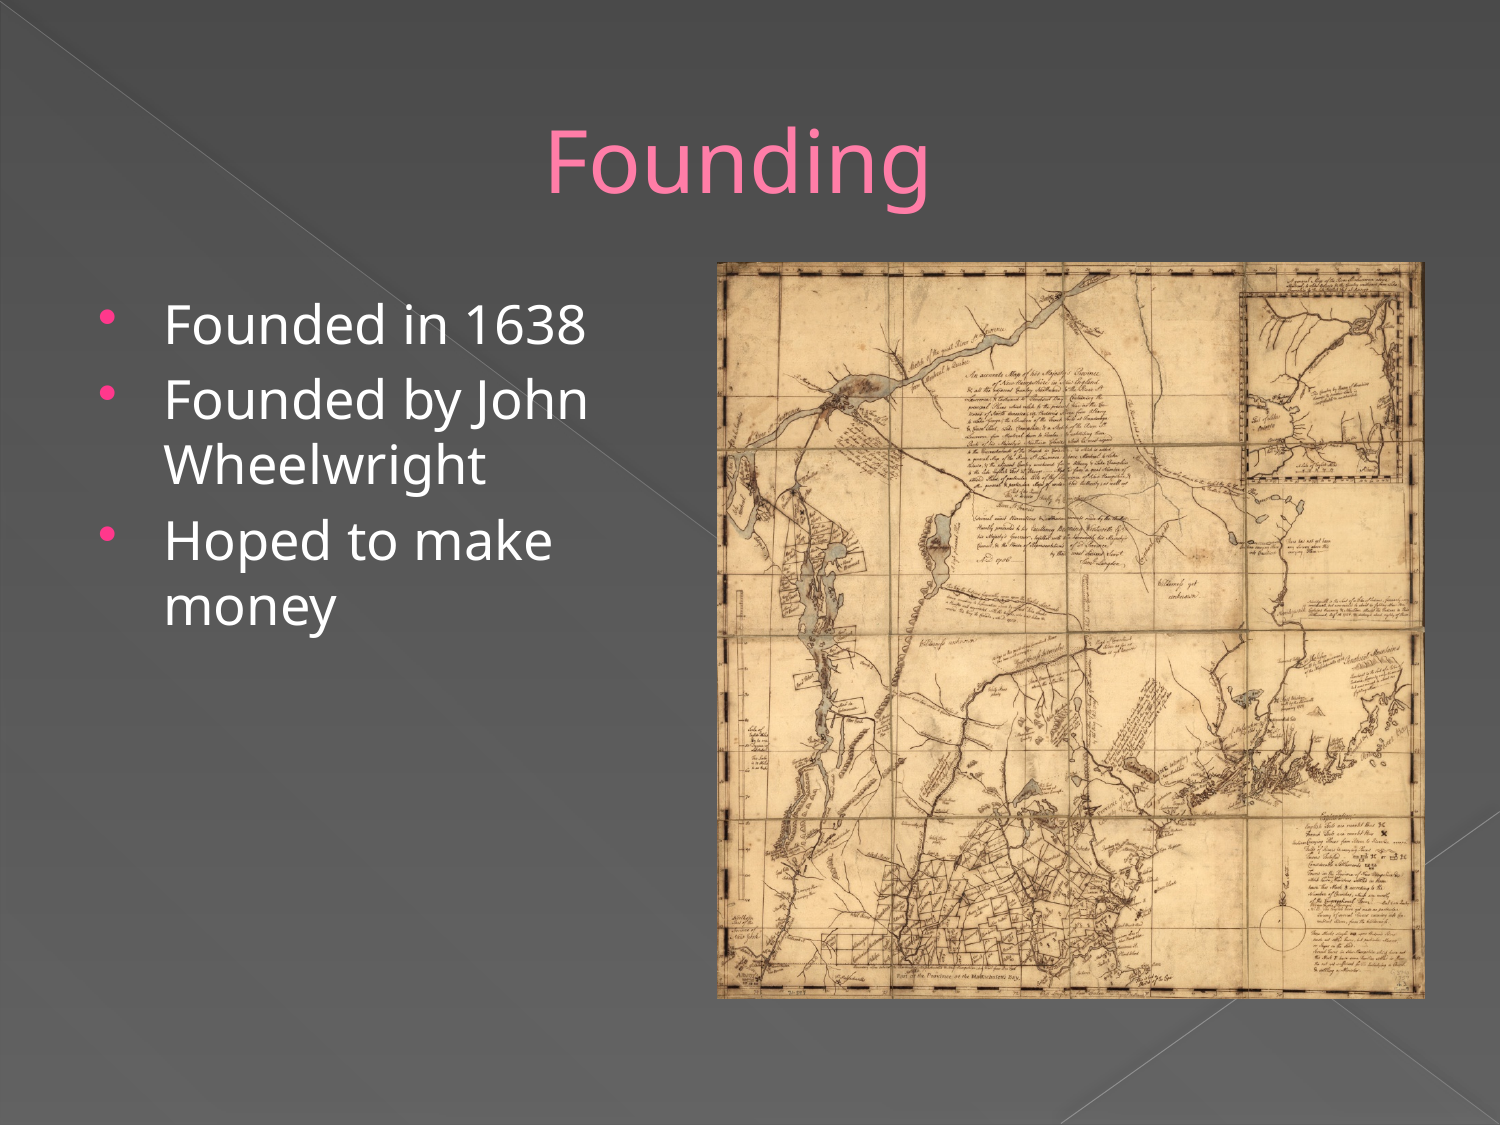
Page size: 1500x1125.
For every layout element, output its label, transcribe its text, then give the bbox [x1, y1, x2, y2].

list Founded in 1638 Founded by John Wheelwright Hoped to make money [75, 282, 738, 1025]
title Founding [75, 43, 1425, 274]
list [717, 262, 1426, 999]
